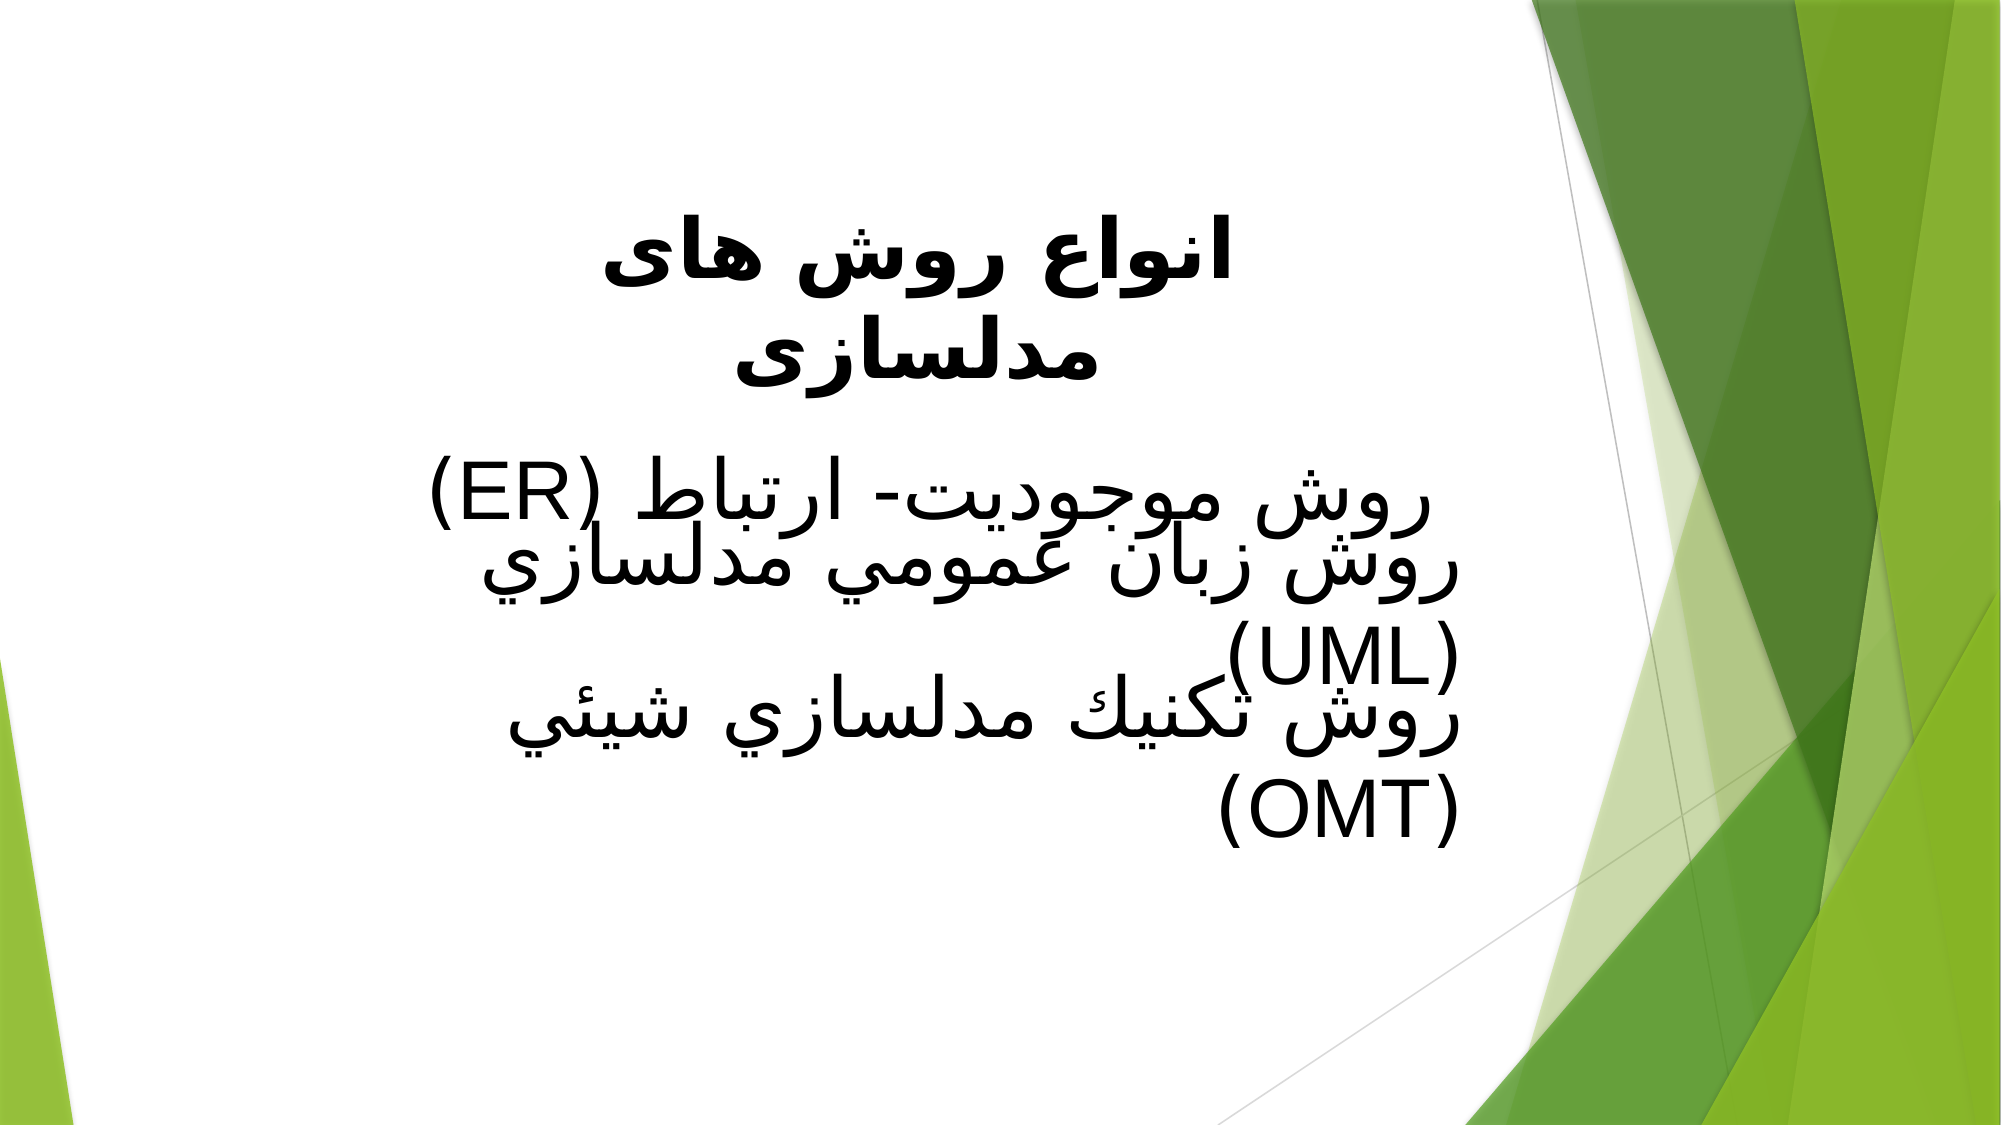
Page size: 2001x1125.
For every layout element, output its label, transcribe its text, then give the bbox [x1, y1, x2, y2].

text_box انواع روش های مدلسازی روش موجوديت- ارتباط (ER) [386, 187, 1450, 544]
text_box روش زبان عمومي مدلسازي (UML) [432, 493, 1479, 647]
text_box روش تكنيك مدلسازي شيئي (OMT) [319, 647, 1479, 862]
